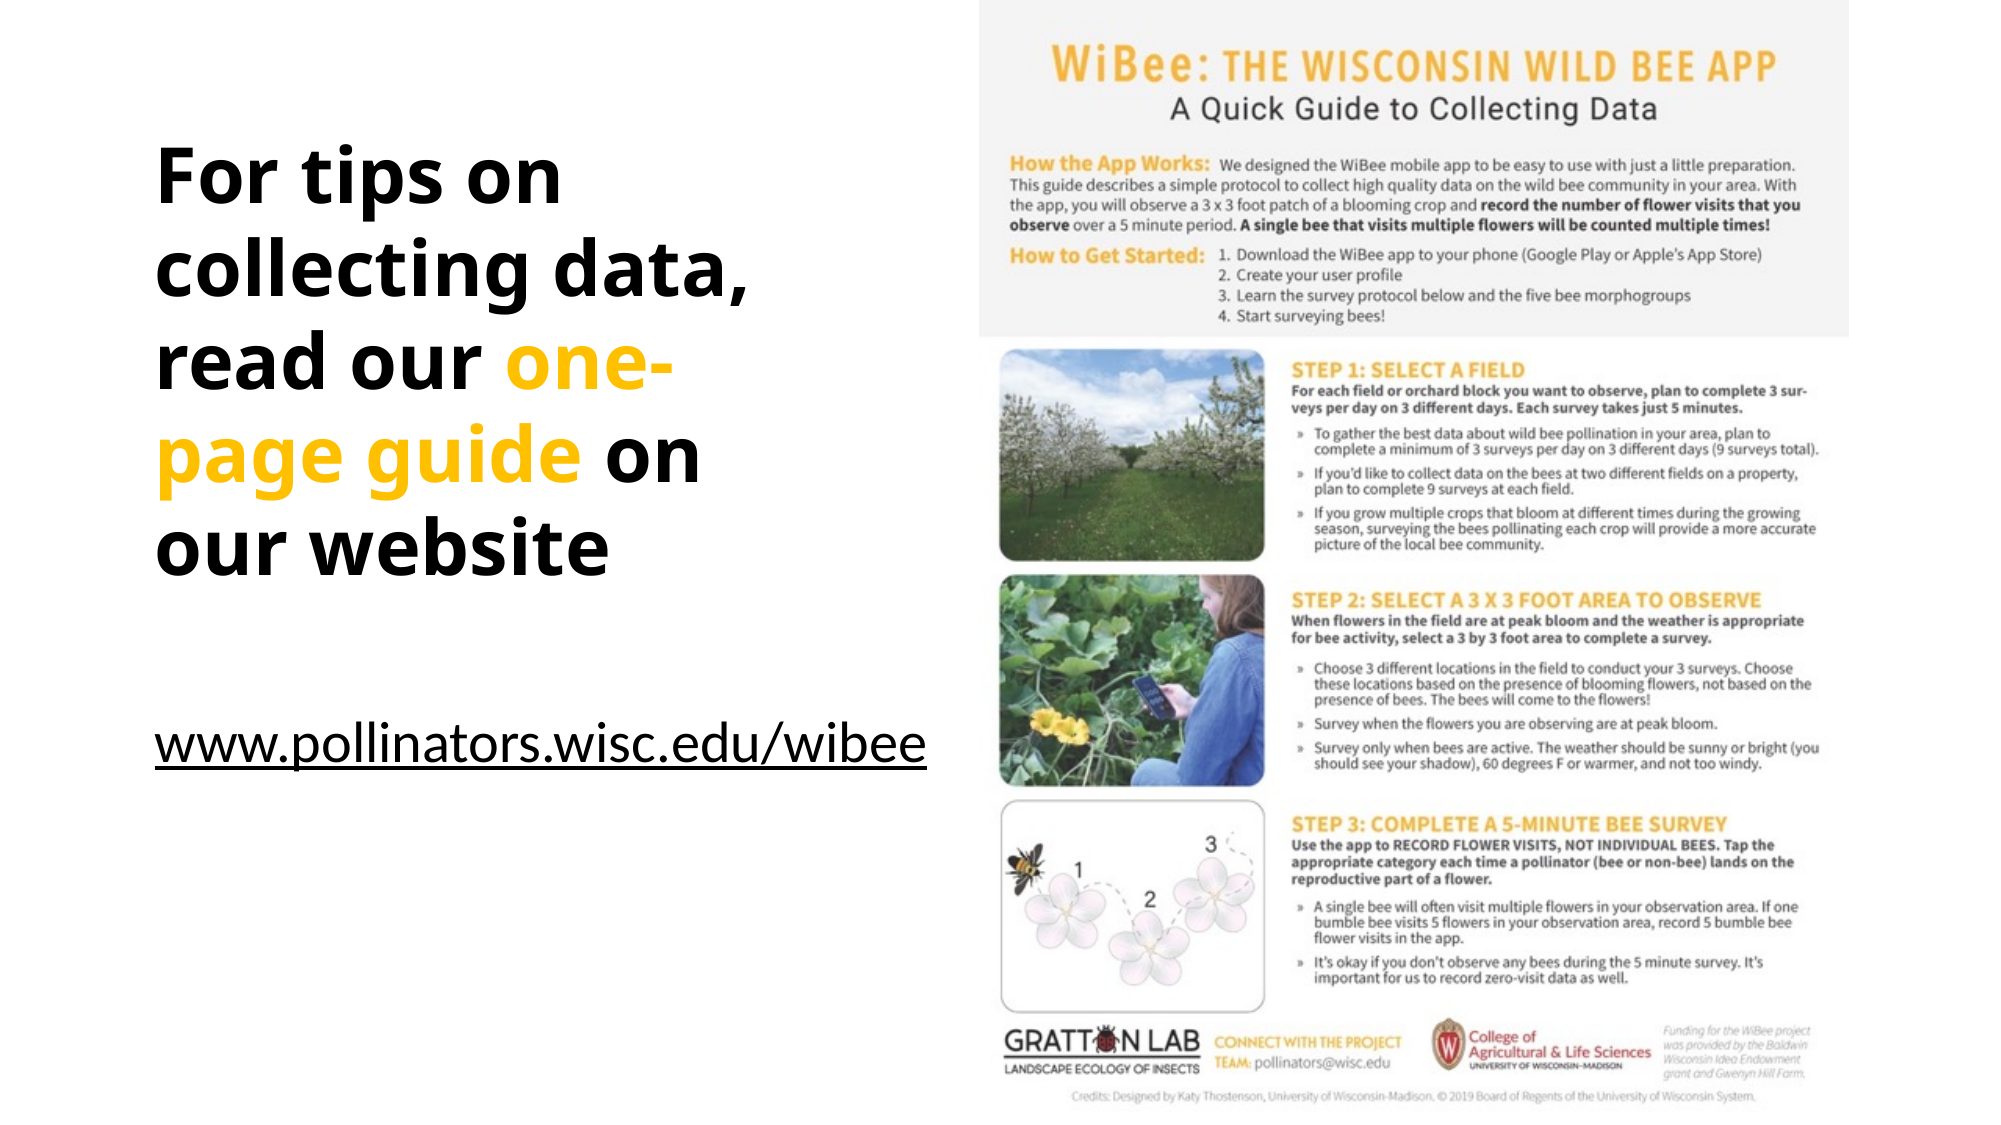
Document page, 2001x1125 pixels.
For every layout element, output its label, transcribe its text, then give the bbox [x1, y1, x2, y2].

text_box For tips on collecting data, read our one-page guide on our website [139, 119, 872, 603]
text_box www.pollinators.wisc.edu/wibee [139, 696, 959, 782]
picture [979, 0, 1849, 1125]
